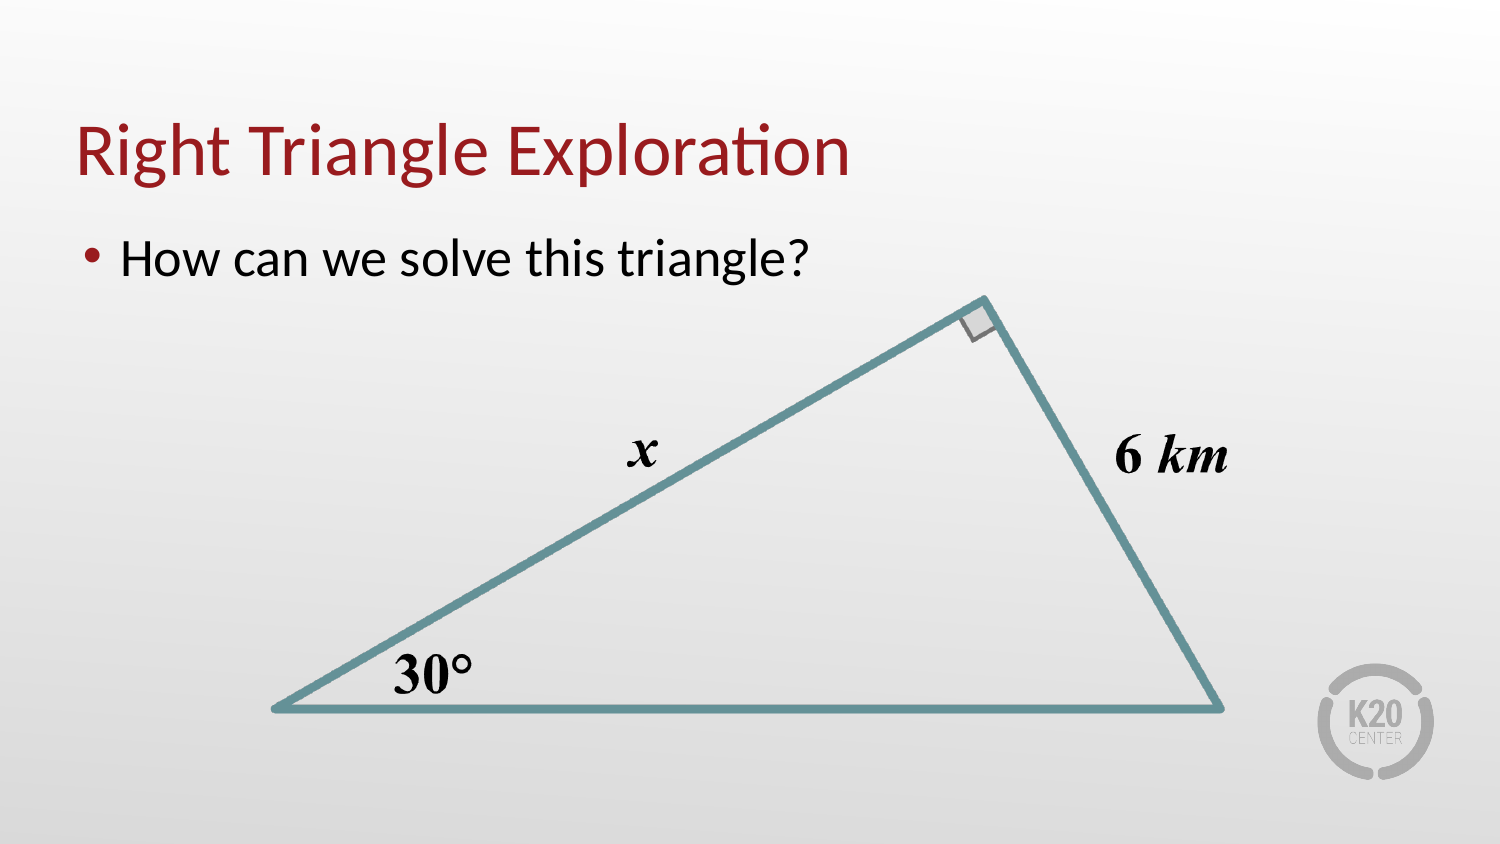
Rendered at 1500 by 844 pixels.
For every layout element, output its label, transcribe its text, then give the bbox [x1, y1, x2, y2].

picture [263, 286, 1237, 779]
title Right Triangle Exploration [75, 50, 1425, 191]
text_box How can we solve this triangle? [67, 214, 1425, 779]
